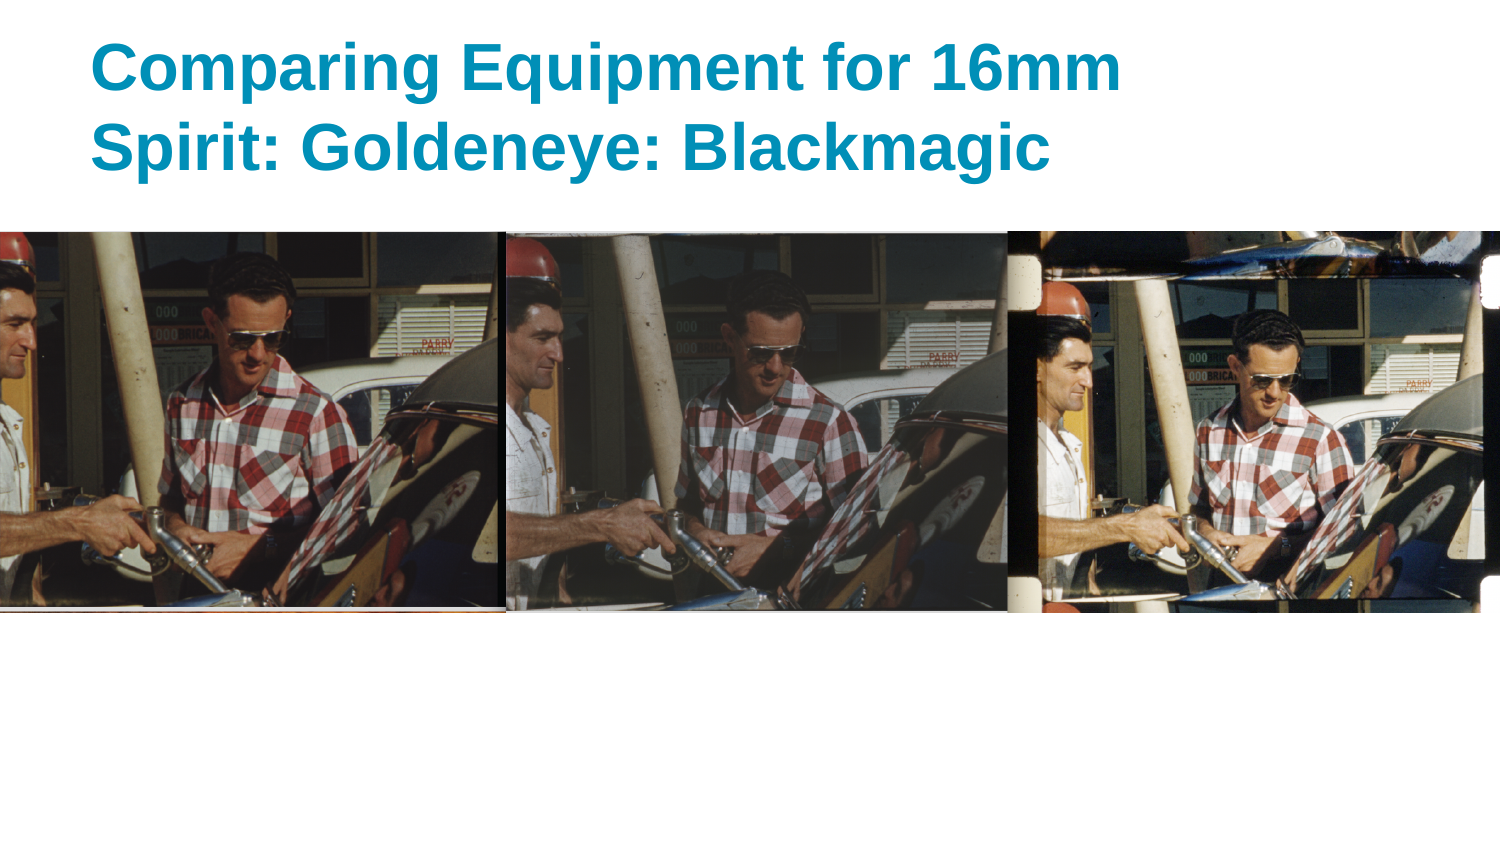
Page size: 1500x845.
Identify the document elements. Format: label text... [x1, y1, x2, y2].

picture [0, 231, 1500, 613]
title Comparing Equipment for 16mm Spirit: Goldeneye: Blackmagic [75, 16, 1425, 192]
